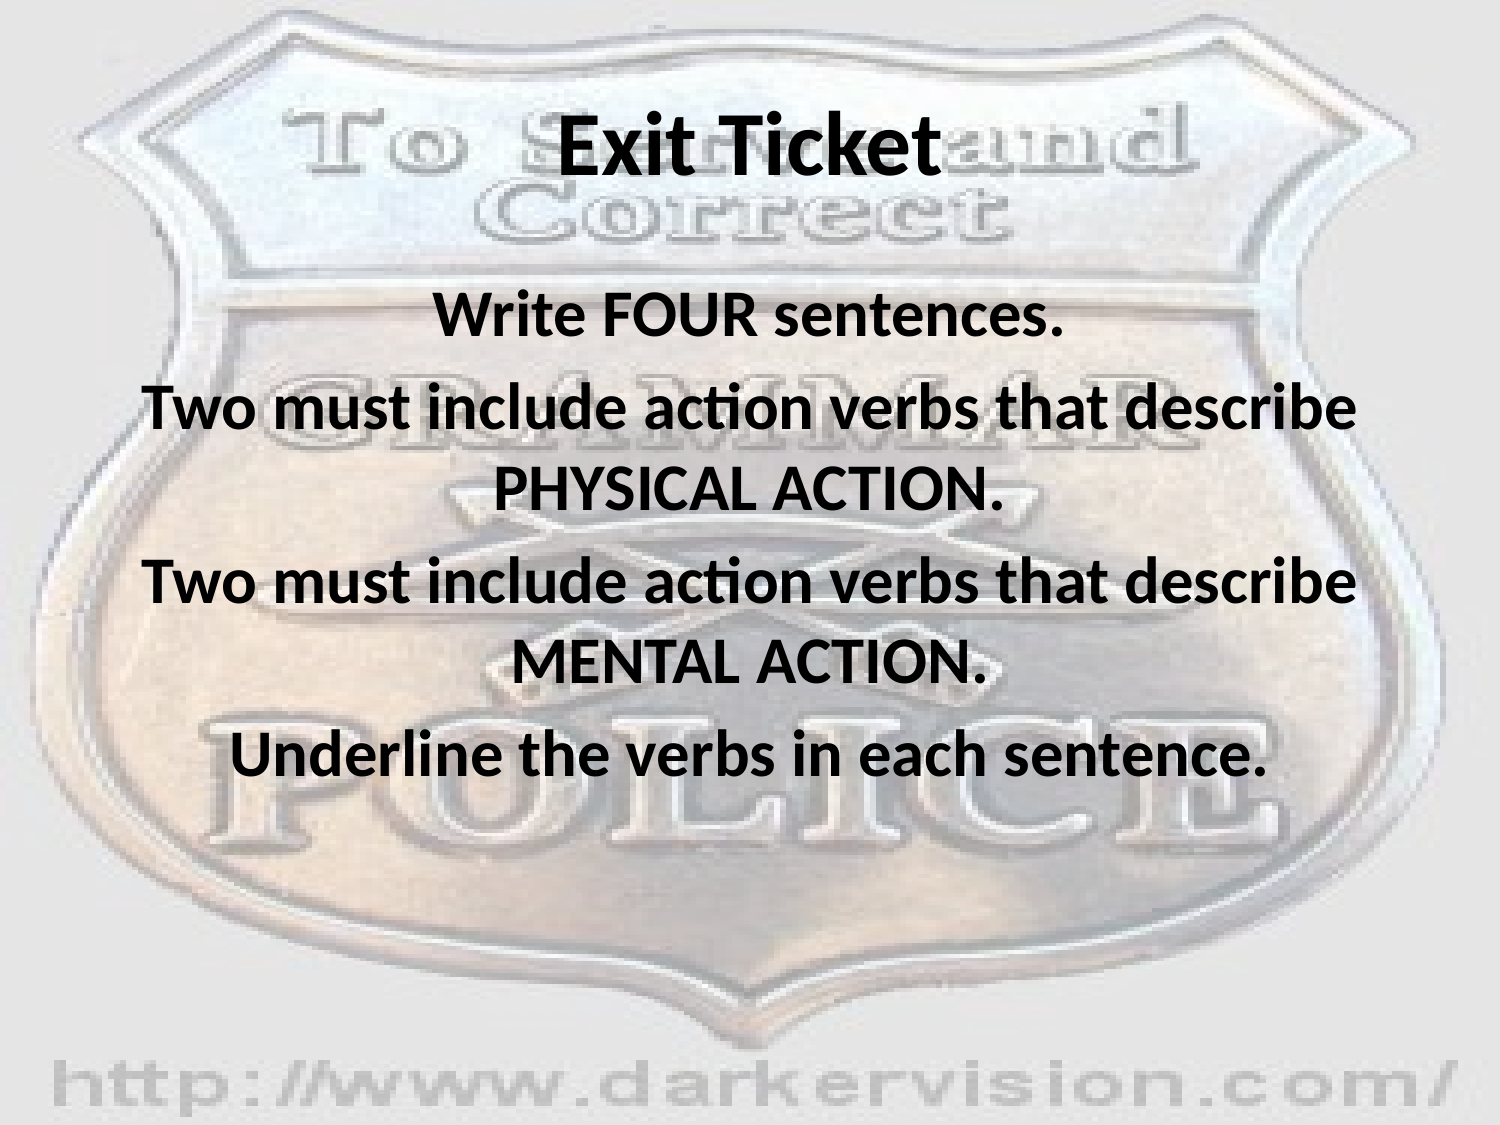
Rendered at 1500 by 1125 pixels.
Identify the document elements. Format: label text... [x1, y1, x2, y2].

title Exit Ticket [75, 45, 1425, 233]
list Write FOUR sentences. Two must include action verbs that describe PHYSICAL ACTION. Two must include action verbs that describe MENTAL ACTION. Underline the verbs in each sentence. [75, 262, 1425, 1005]
